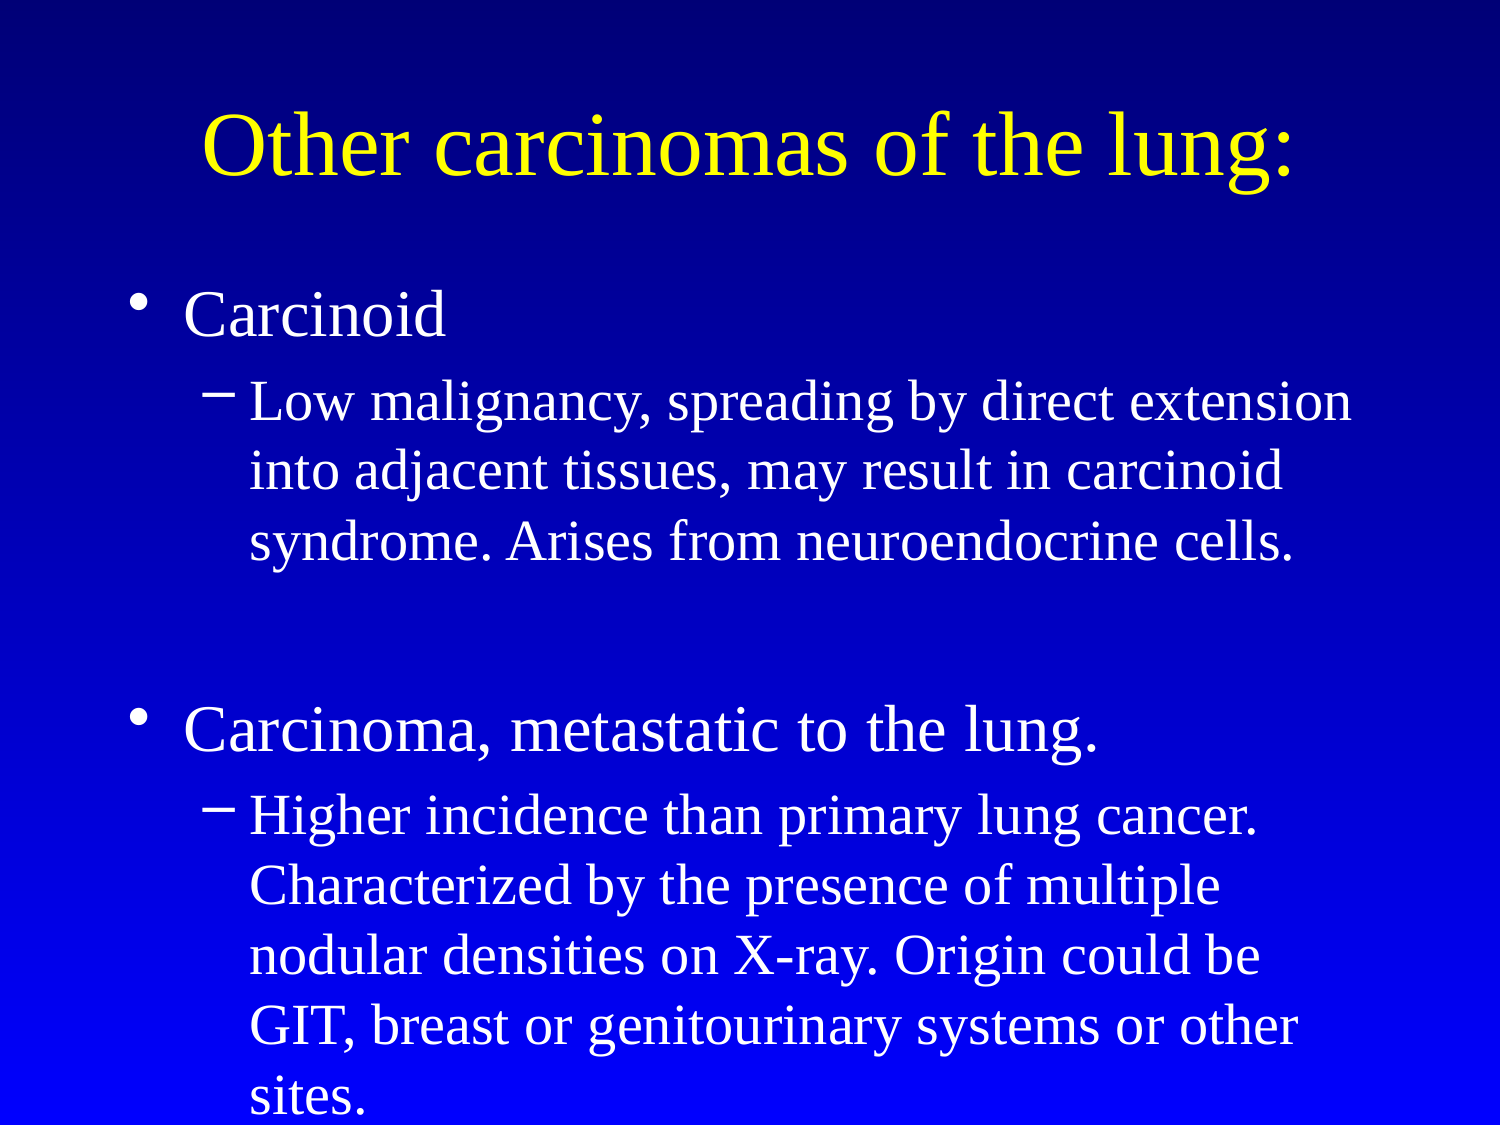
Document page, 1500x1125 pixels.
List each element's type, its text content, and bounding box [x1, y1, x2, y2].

list Carcinoid Low malignancy, spreading by direct extension into adjacent tissues, may result in carcinoid syndrome. Arises from neuroendocrine cells. Carcinoma, metastatic to the lung. Higher incidence than primary lung cancer. Characterized by the presence of multiple nodular densities on X-ray. Origin could be GIT, breast or genitourinary systems or other sites. [112, 262, 1388, 938]
title Other carcinomas of the lung: [112, 99, 1388, 262]
